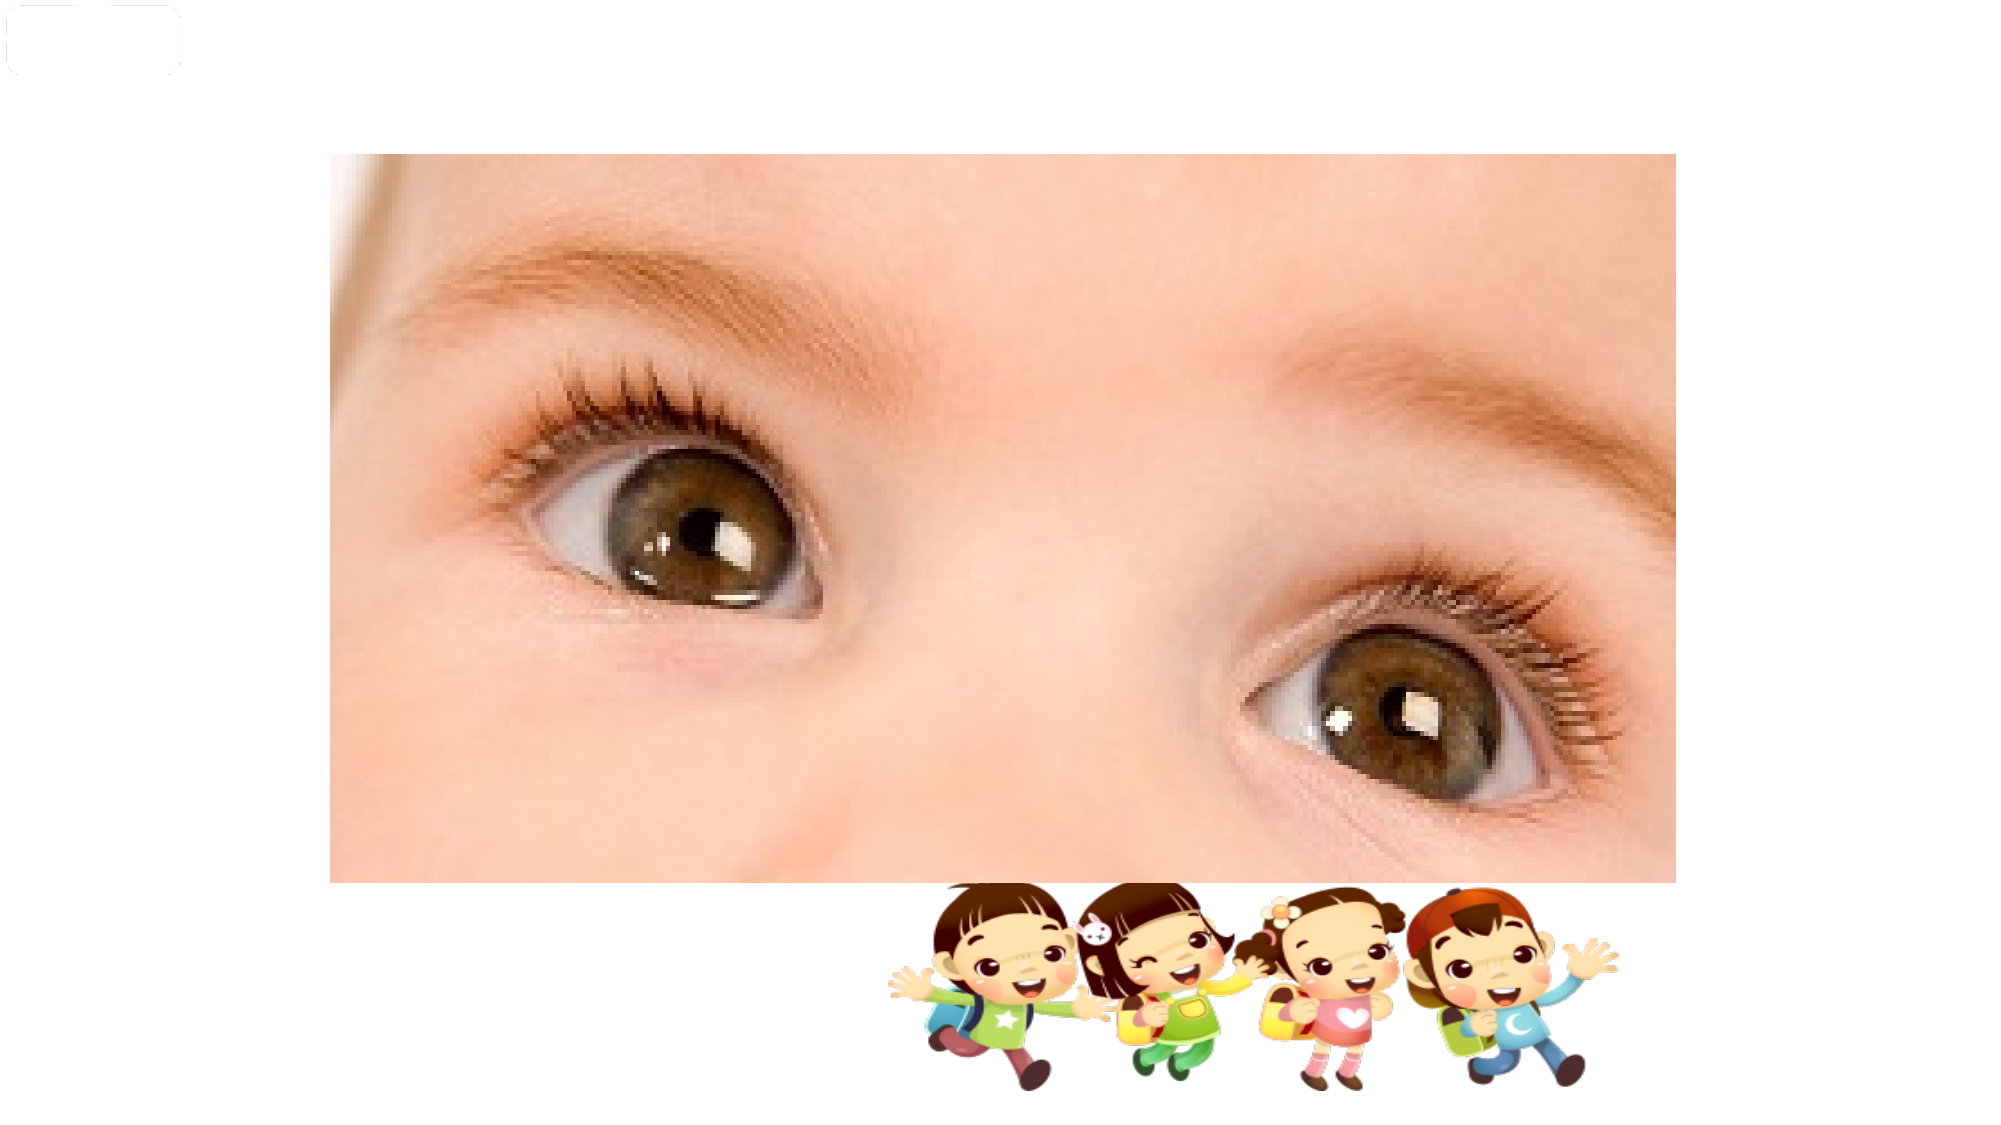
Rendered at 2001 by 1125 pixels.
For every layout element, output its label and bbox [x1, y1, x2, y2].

picture [320, 154, 1680, 1092]
picture [0, 0, 186, 81]
